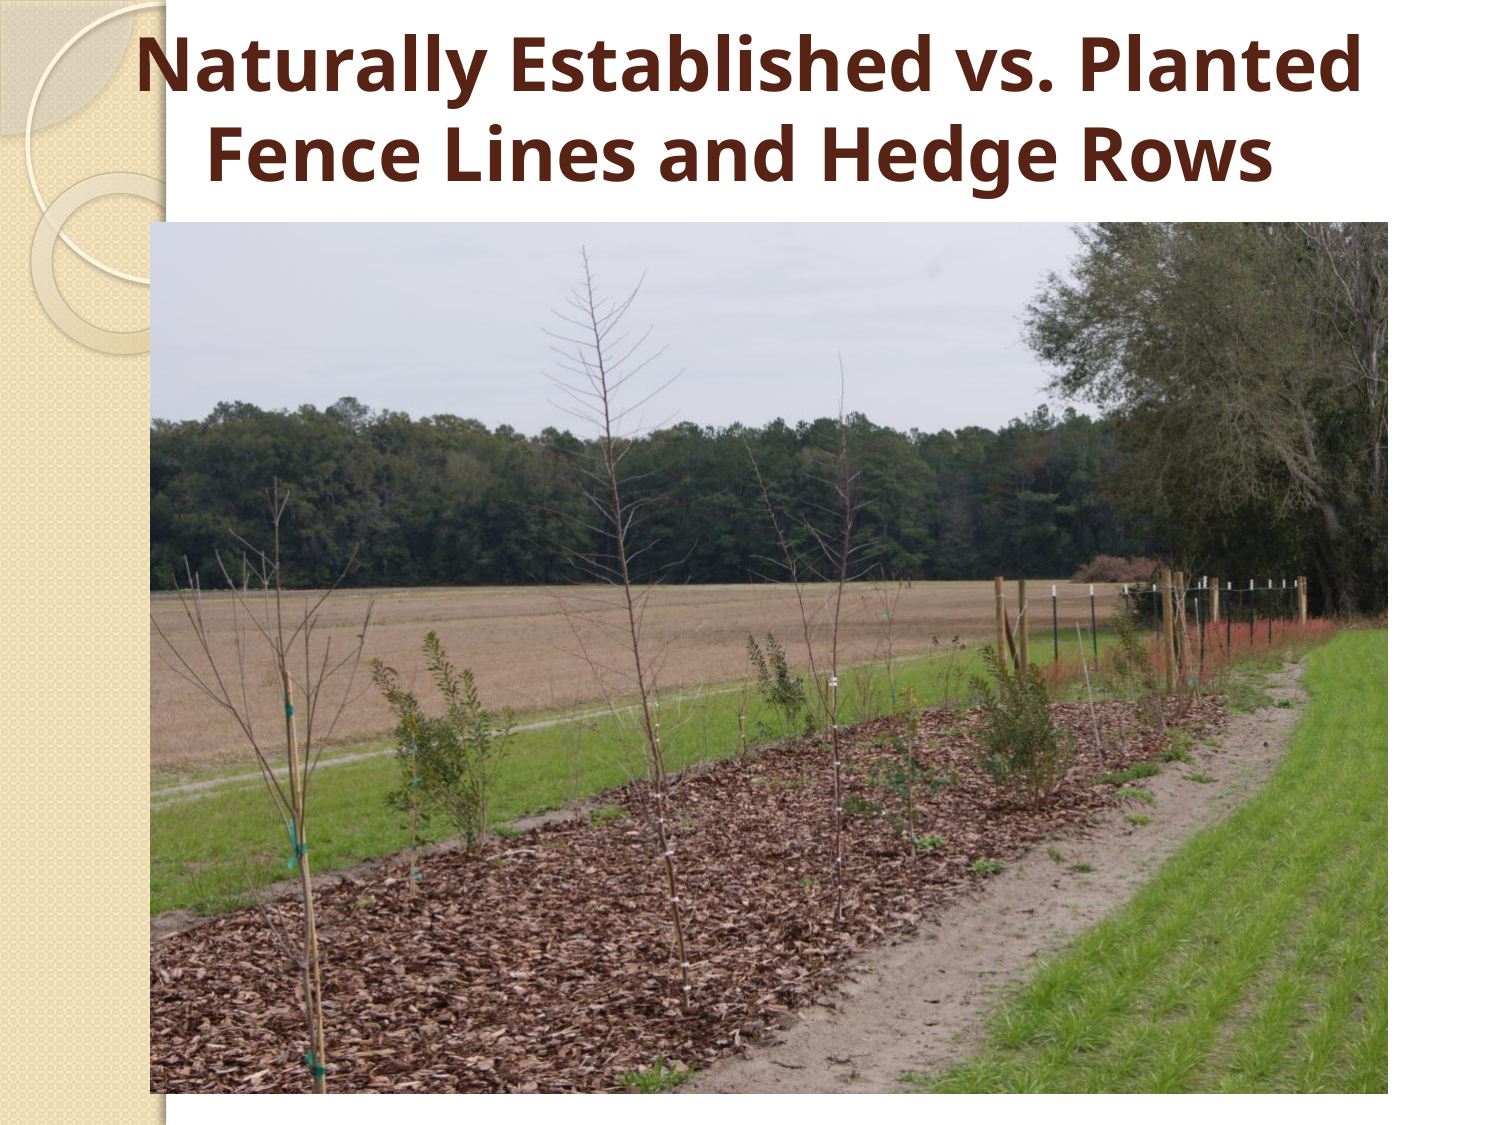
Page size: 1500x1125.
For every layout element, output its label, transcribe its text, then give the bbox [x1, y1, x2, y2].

title Naturally Established vs. Planted Fence Lines and Hedge Rows [0, 24, 1500, 188]
picture [149, 222, 1388, 1094]
